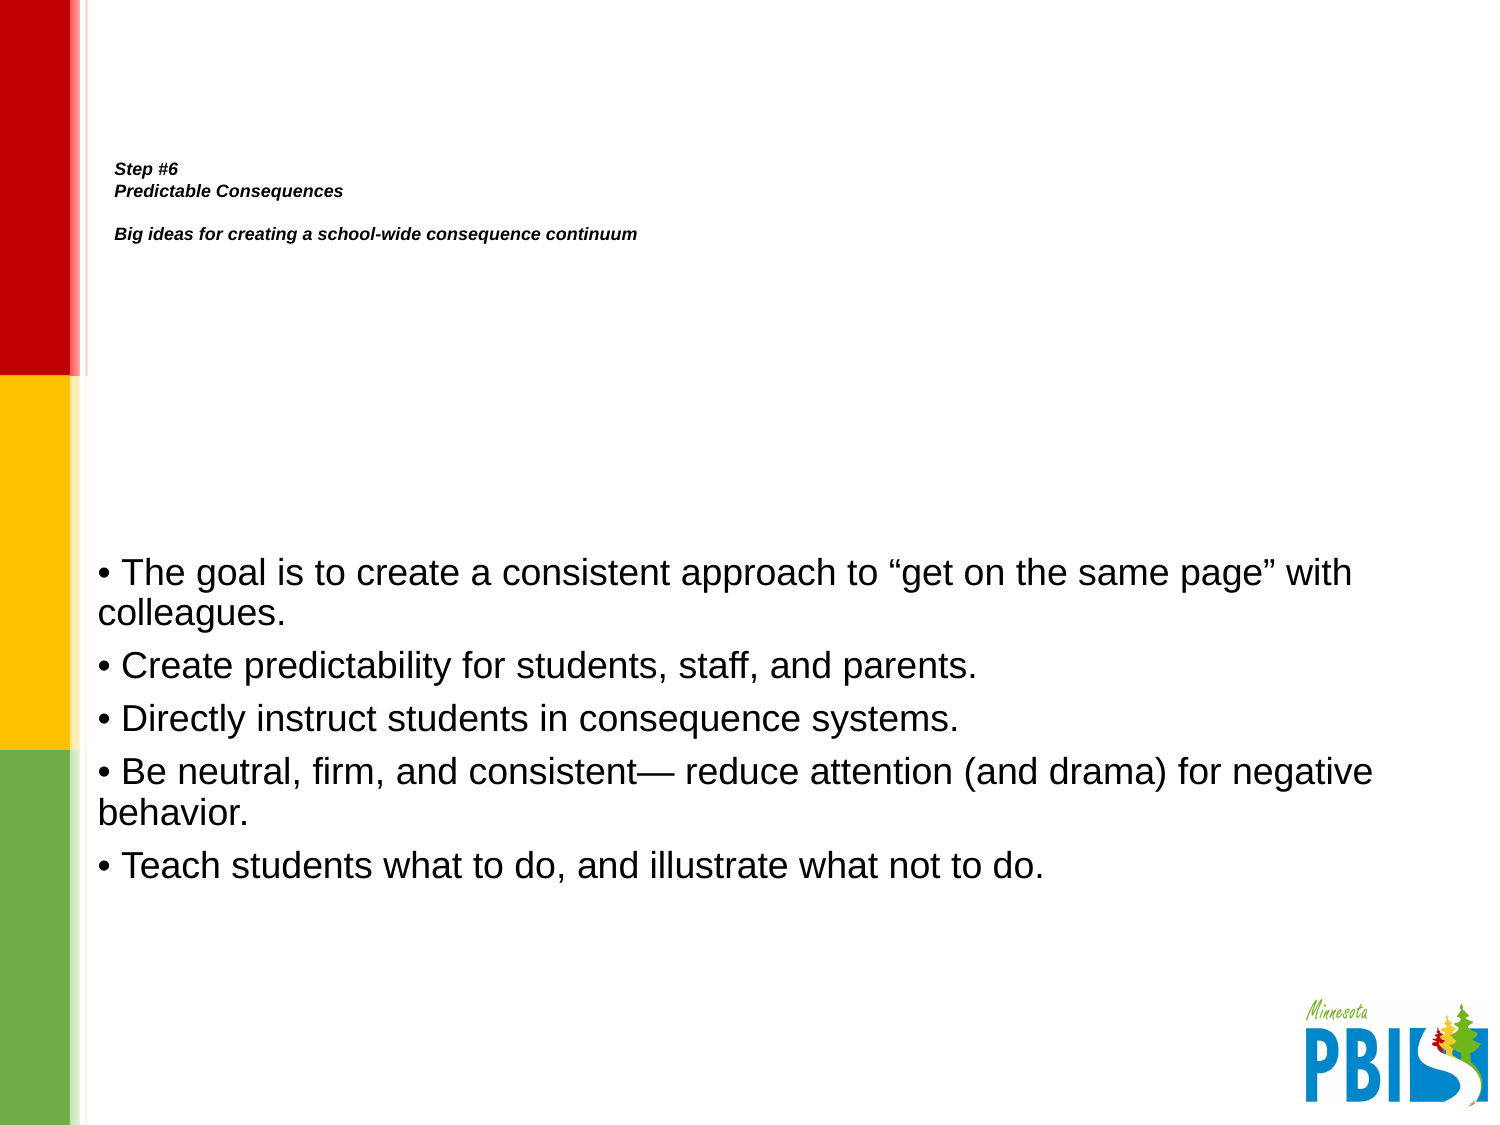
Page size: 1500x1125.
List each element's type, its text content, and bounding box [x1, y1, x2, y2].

title Step #6 Predictable Consequences Big ideas for creating a school-wide consequence continuum [103, 59, 1397, 278]
picture [1465, 999, 1488, 1106]
list • The goal is to create a consistent approach to “get on the same page” with colleagues. • Create predictability for students, staff, and parents. • Directly instruct students in consequence systems. • Be neutral, firm, and consistent— reduce attention (and drama) for negative behavior. • Teach students what to do, and illustrate what not to do. [86, 541, 1465, 1125]
